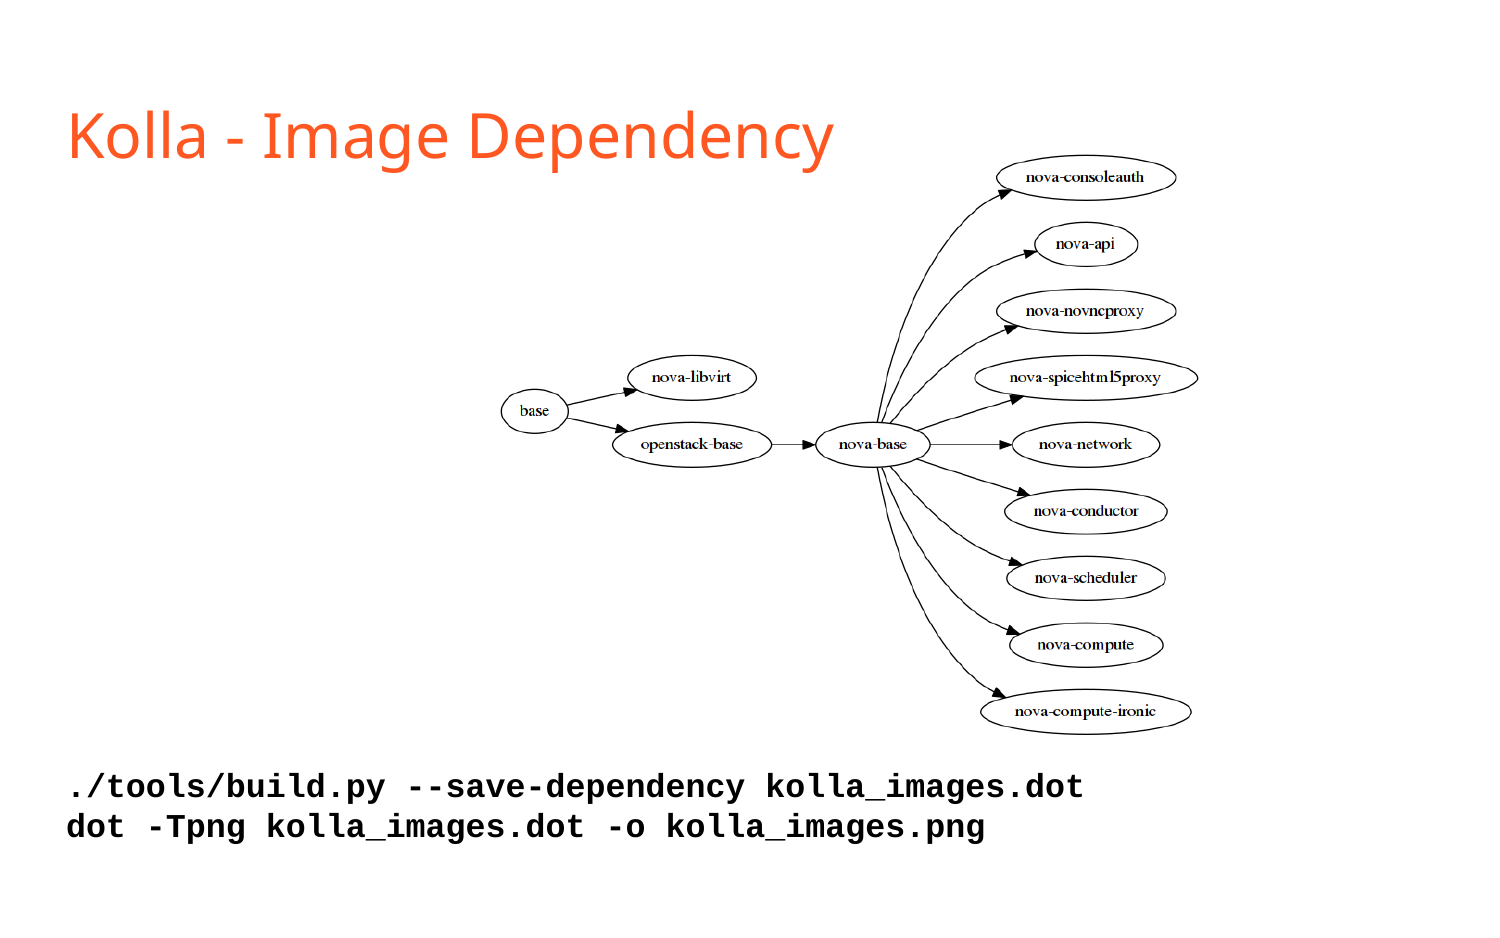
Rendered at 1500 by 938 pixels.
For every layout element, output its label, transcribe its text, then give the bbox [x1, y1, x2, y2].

text_box ./tools/build.py --save-dependency kolla_images.dot dot -Tpng kolla_images.dot -o kolla_images.png [51, 749, 1381, 938]
title Kolla - Image Dependency [51, 81, 1449, 186]
picture [495, 150, 1202, 739]
